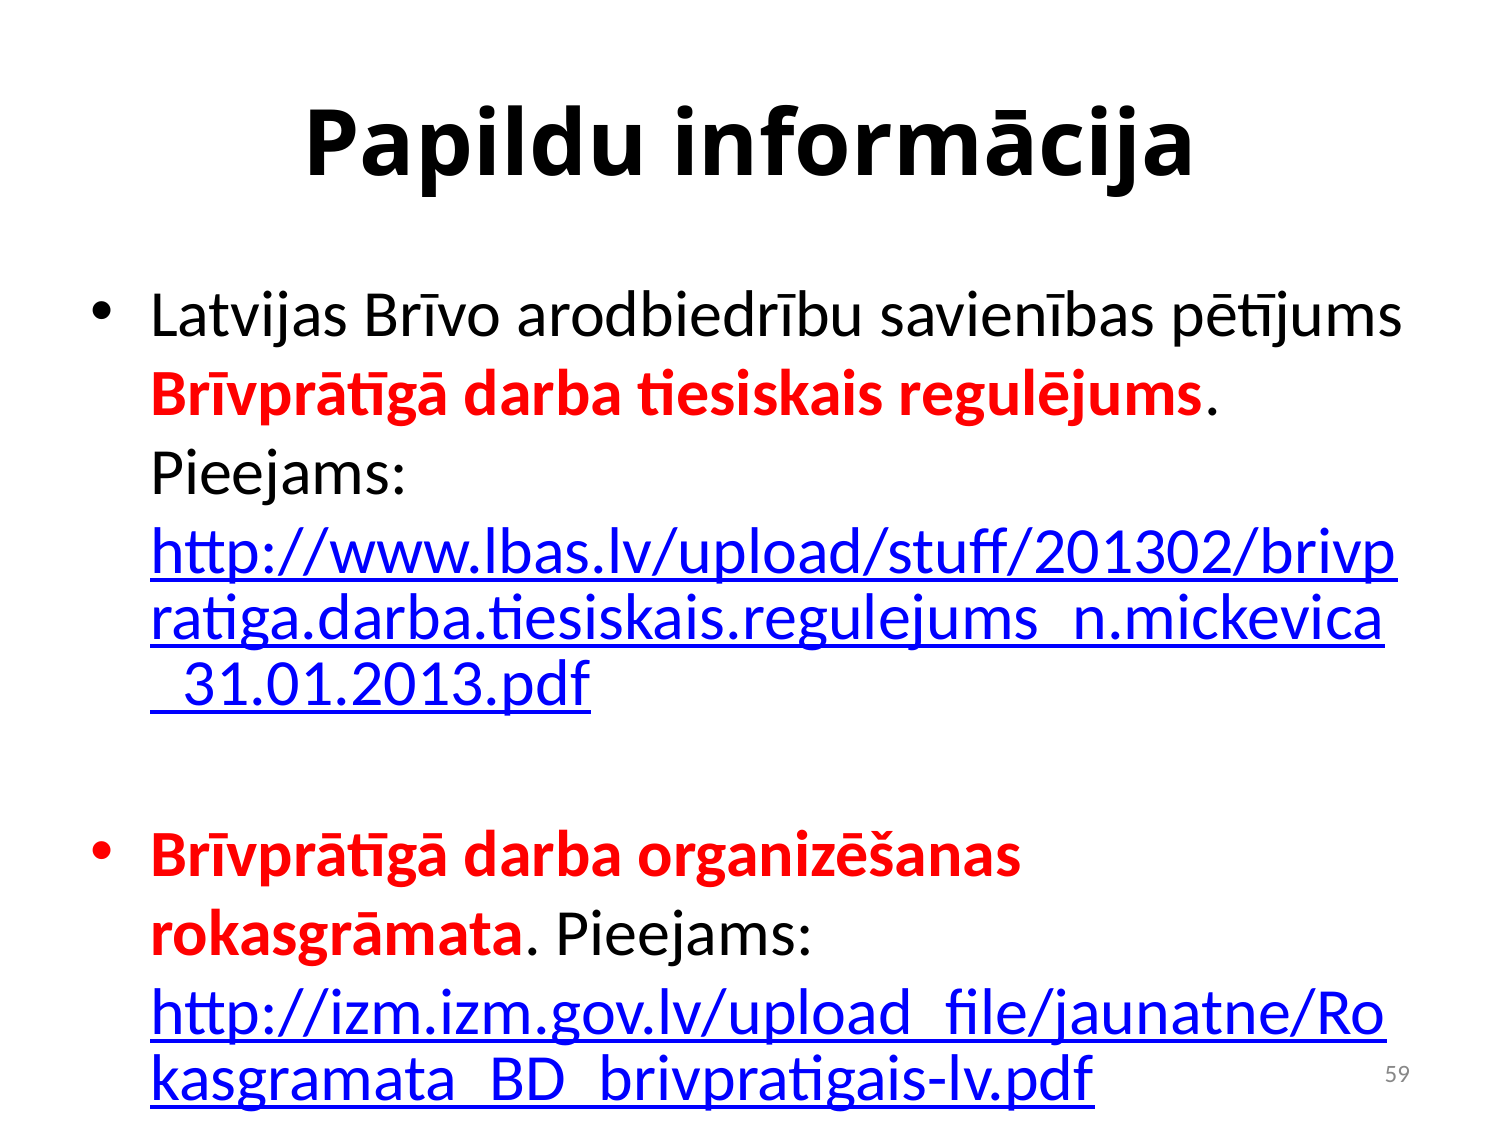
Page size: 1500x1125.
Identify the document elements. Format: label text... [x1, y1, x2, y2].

title Papildu informācija [75, 45, 1425, 233]
slide_number ‹#› [1074, 1042, 1425, 1103]
list Latvijas Brīvo arodbiedrību savienības pētījums Brīvprātīgā darba tiesiskais regulējums. Pieejams: http://www.lbas.lv/upload/stuff/201302/brivpratiga.darba.tiesiskais.regulejums_n.mickevica_31.01.2013.pdf Brīvprātīgā darba organizēšanas rokasgrāmata. Pieejams: http://izm.izm.gov.lv/upload_file/jaunatne/Rokasgramata_BD_brivpratigais-lv.pdf [75, 262, 1425, 1005]
